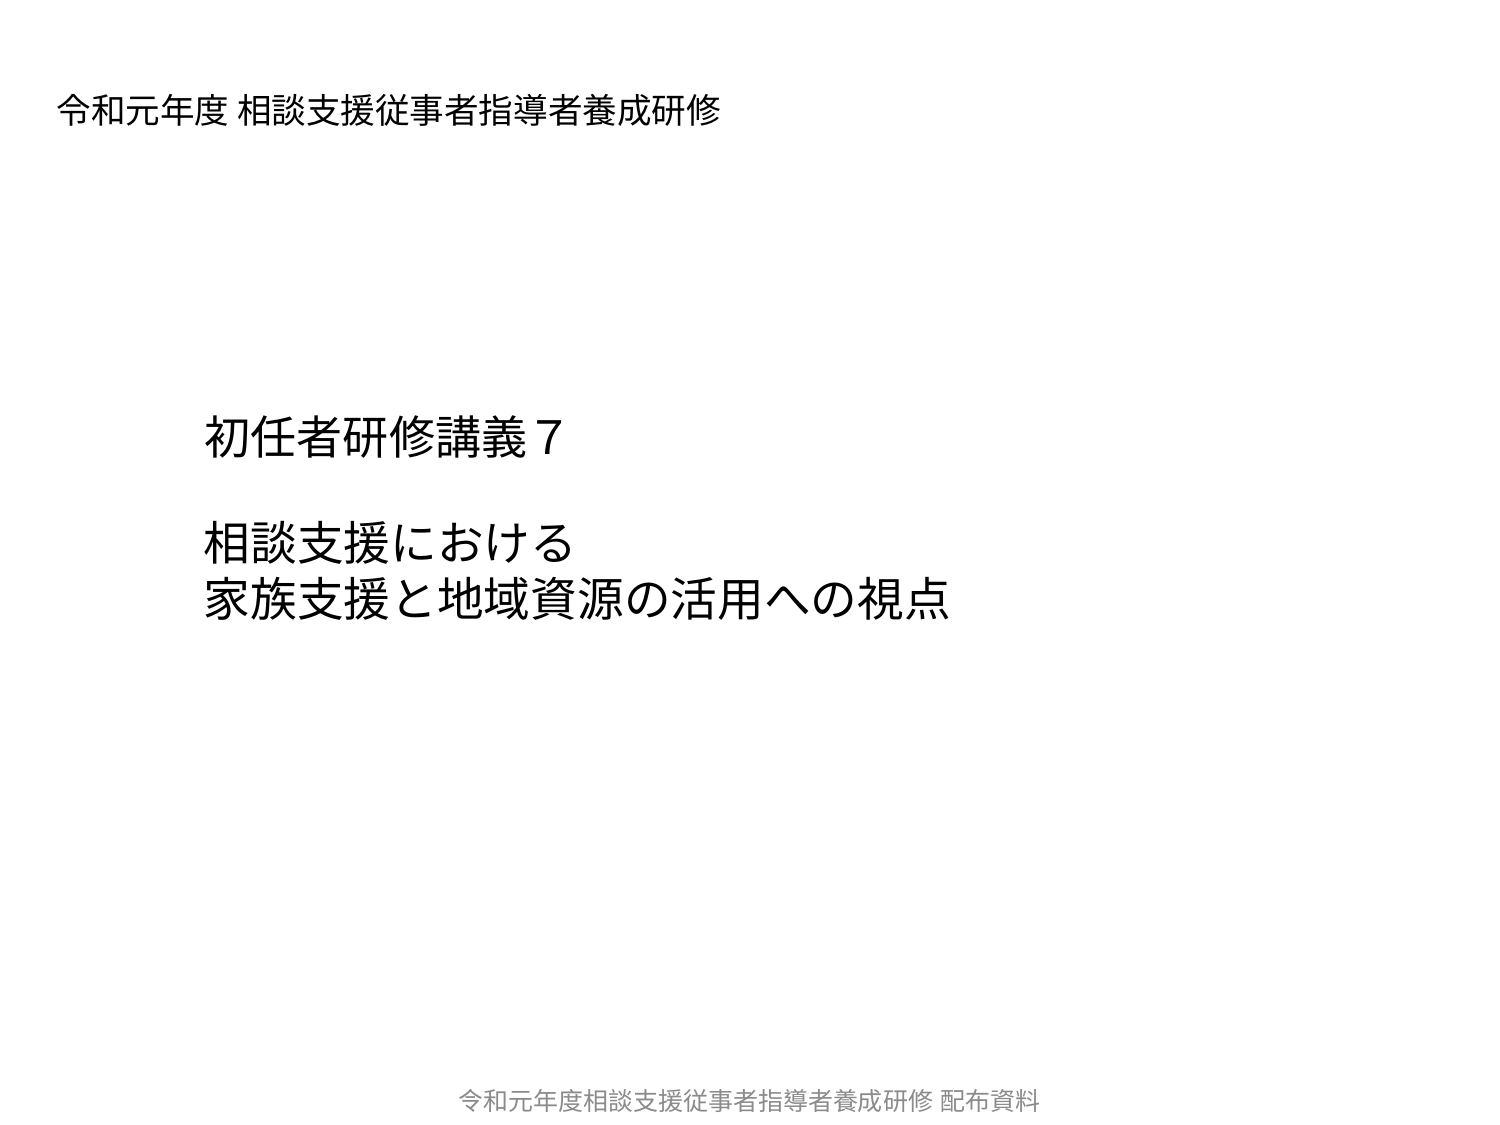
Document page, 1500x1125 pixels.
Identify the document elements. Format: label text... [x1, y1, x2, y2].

text_box 令和元年度 相談支援従事者指導者養成研修 [42, 81, 968, 138]
text_box 初任者研修講義７ [190, 401, 1116, 472]
footer 令和元年度相談支援従事者指導者養成研修 配布資料 [0, 1071, 1500, 1125]
title 相談支援における 家族支援と地域資源の活用への視点 [188, 505, 1385, 634]
